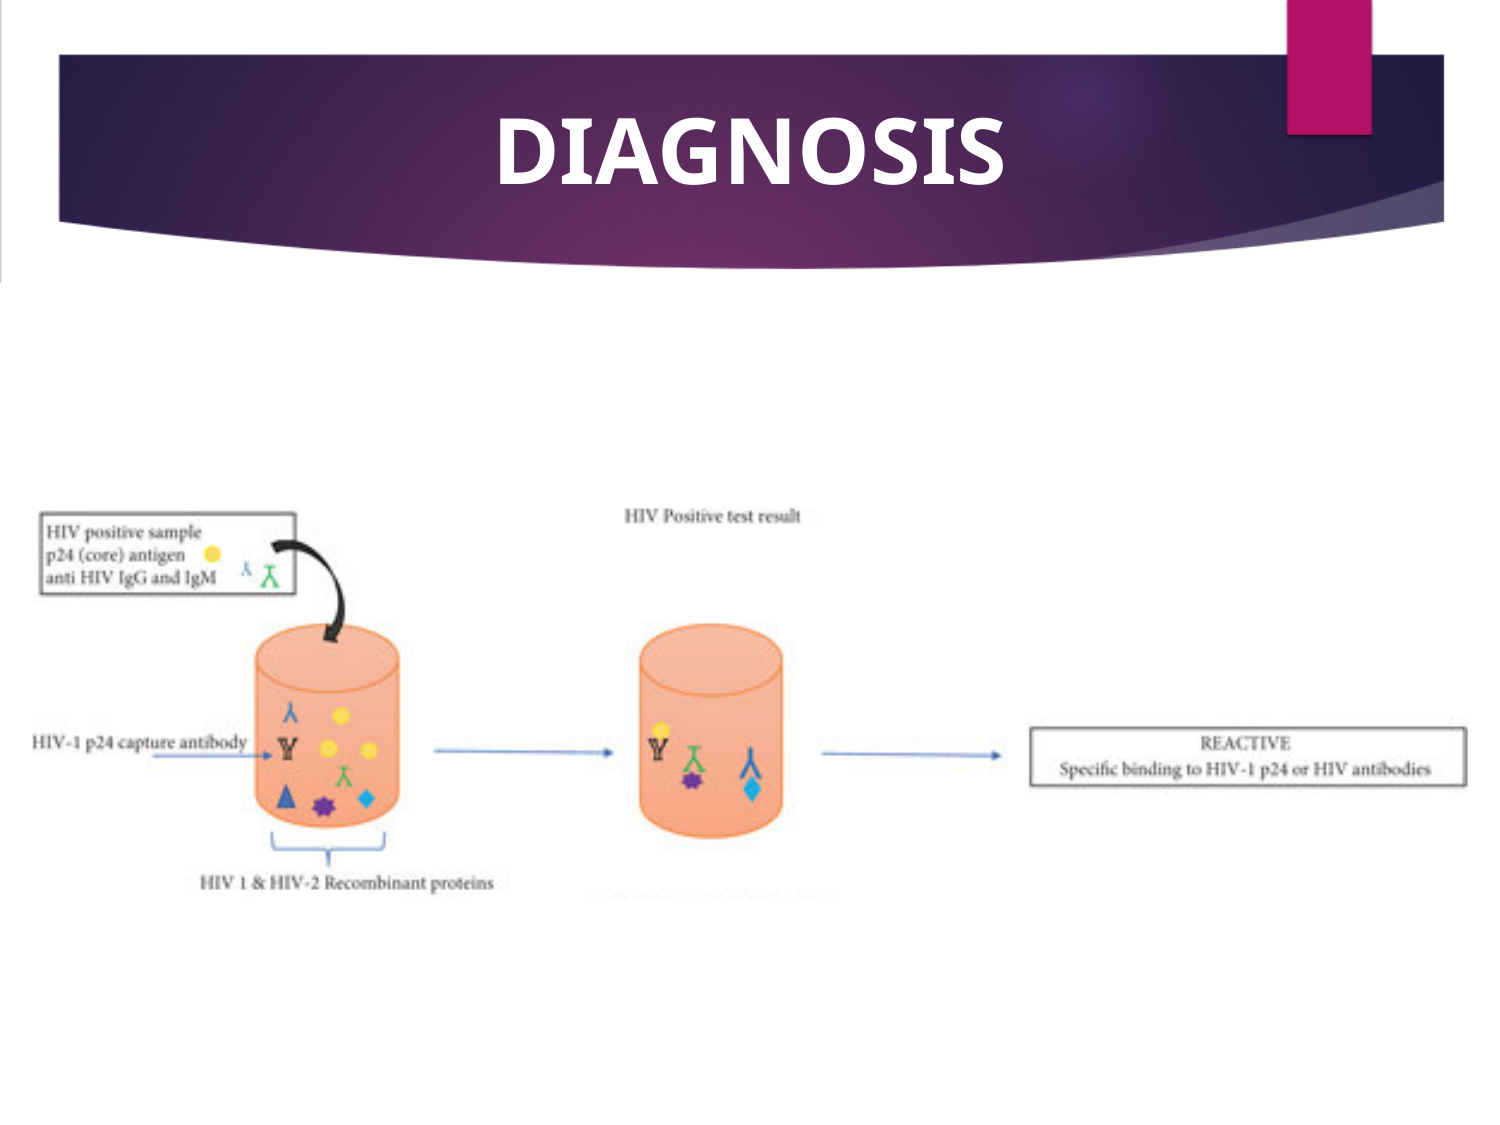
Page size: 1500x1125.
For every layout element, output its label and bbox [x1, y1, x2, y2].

picture [0, 0, 1500, 284]
picture [32, 507, 1468, 901]
